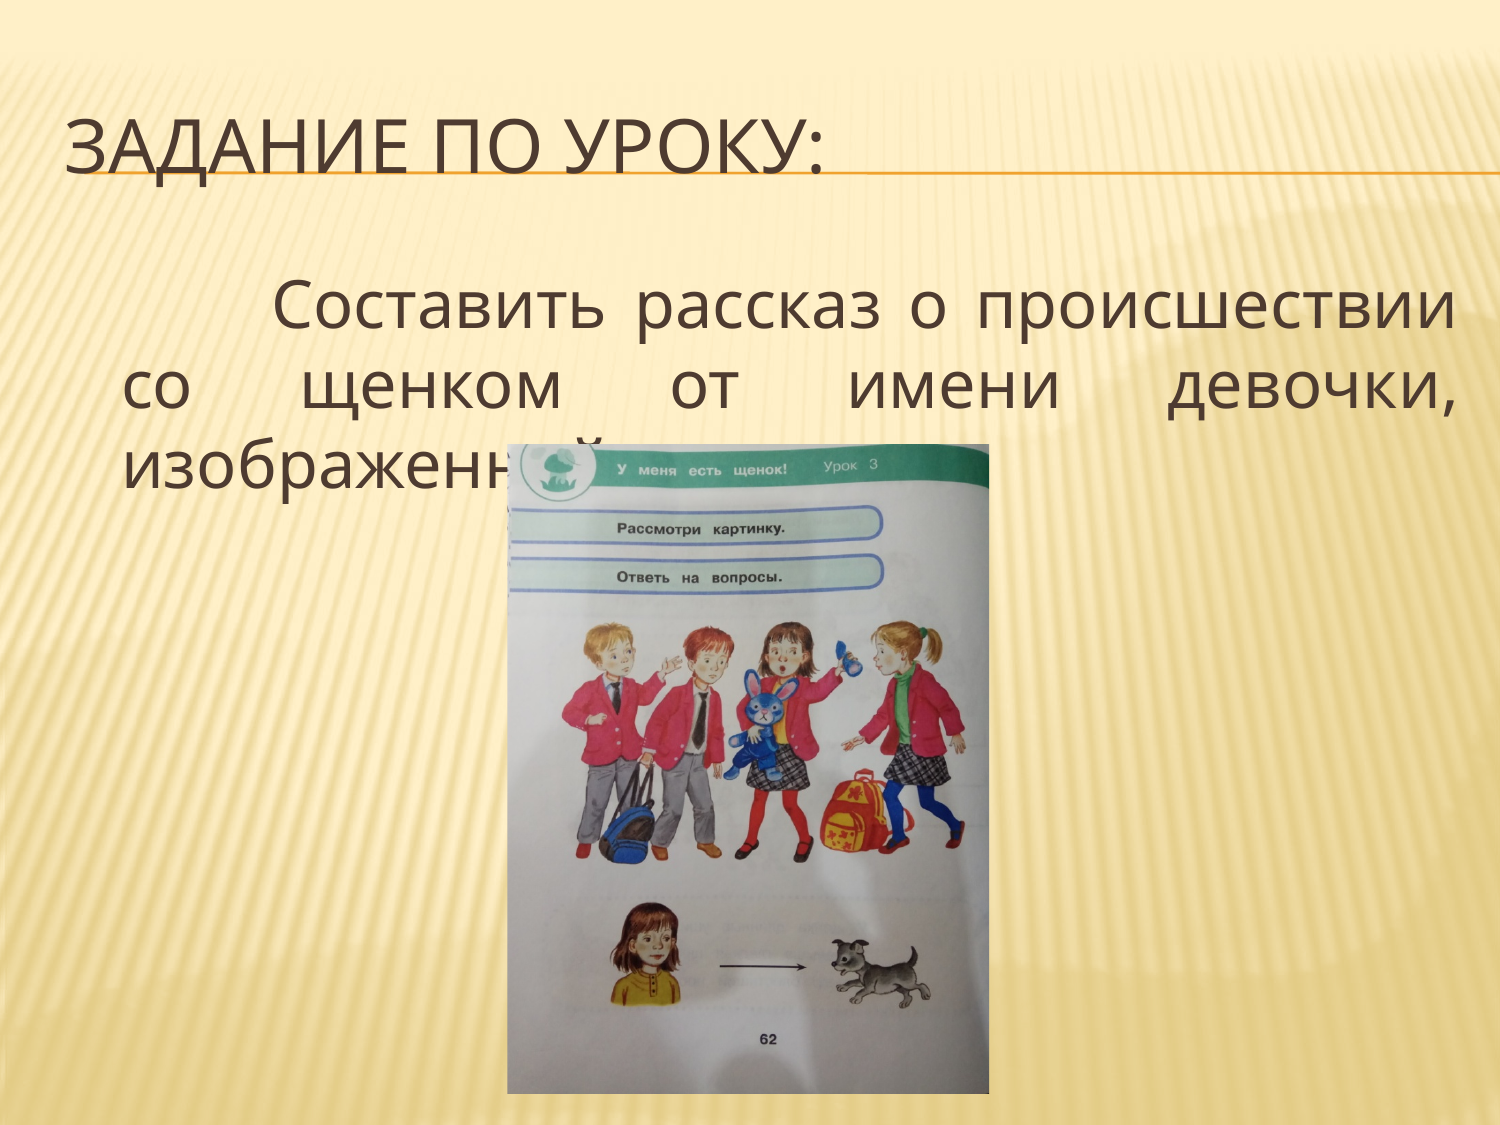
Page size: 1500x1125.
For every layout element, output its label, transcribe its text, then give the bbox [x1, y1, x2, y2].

title Задание по уроку: [50, 75, 1475, 213]
list Составить рассказ о происшествии со щенком от имени девочки, изображенной на рисунке [50, 254, 1475, 998]
picture [506, 444, 990, 1095]
